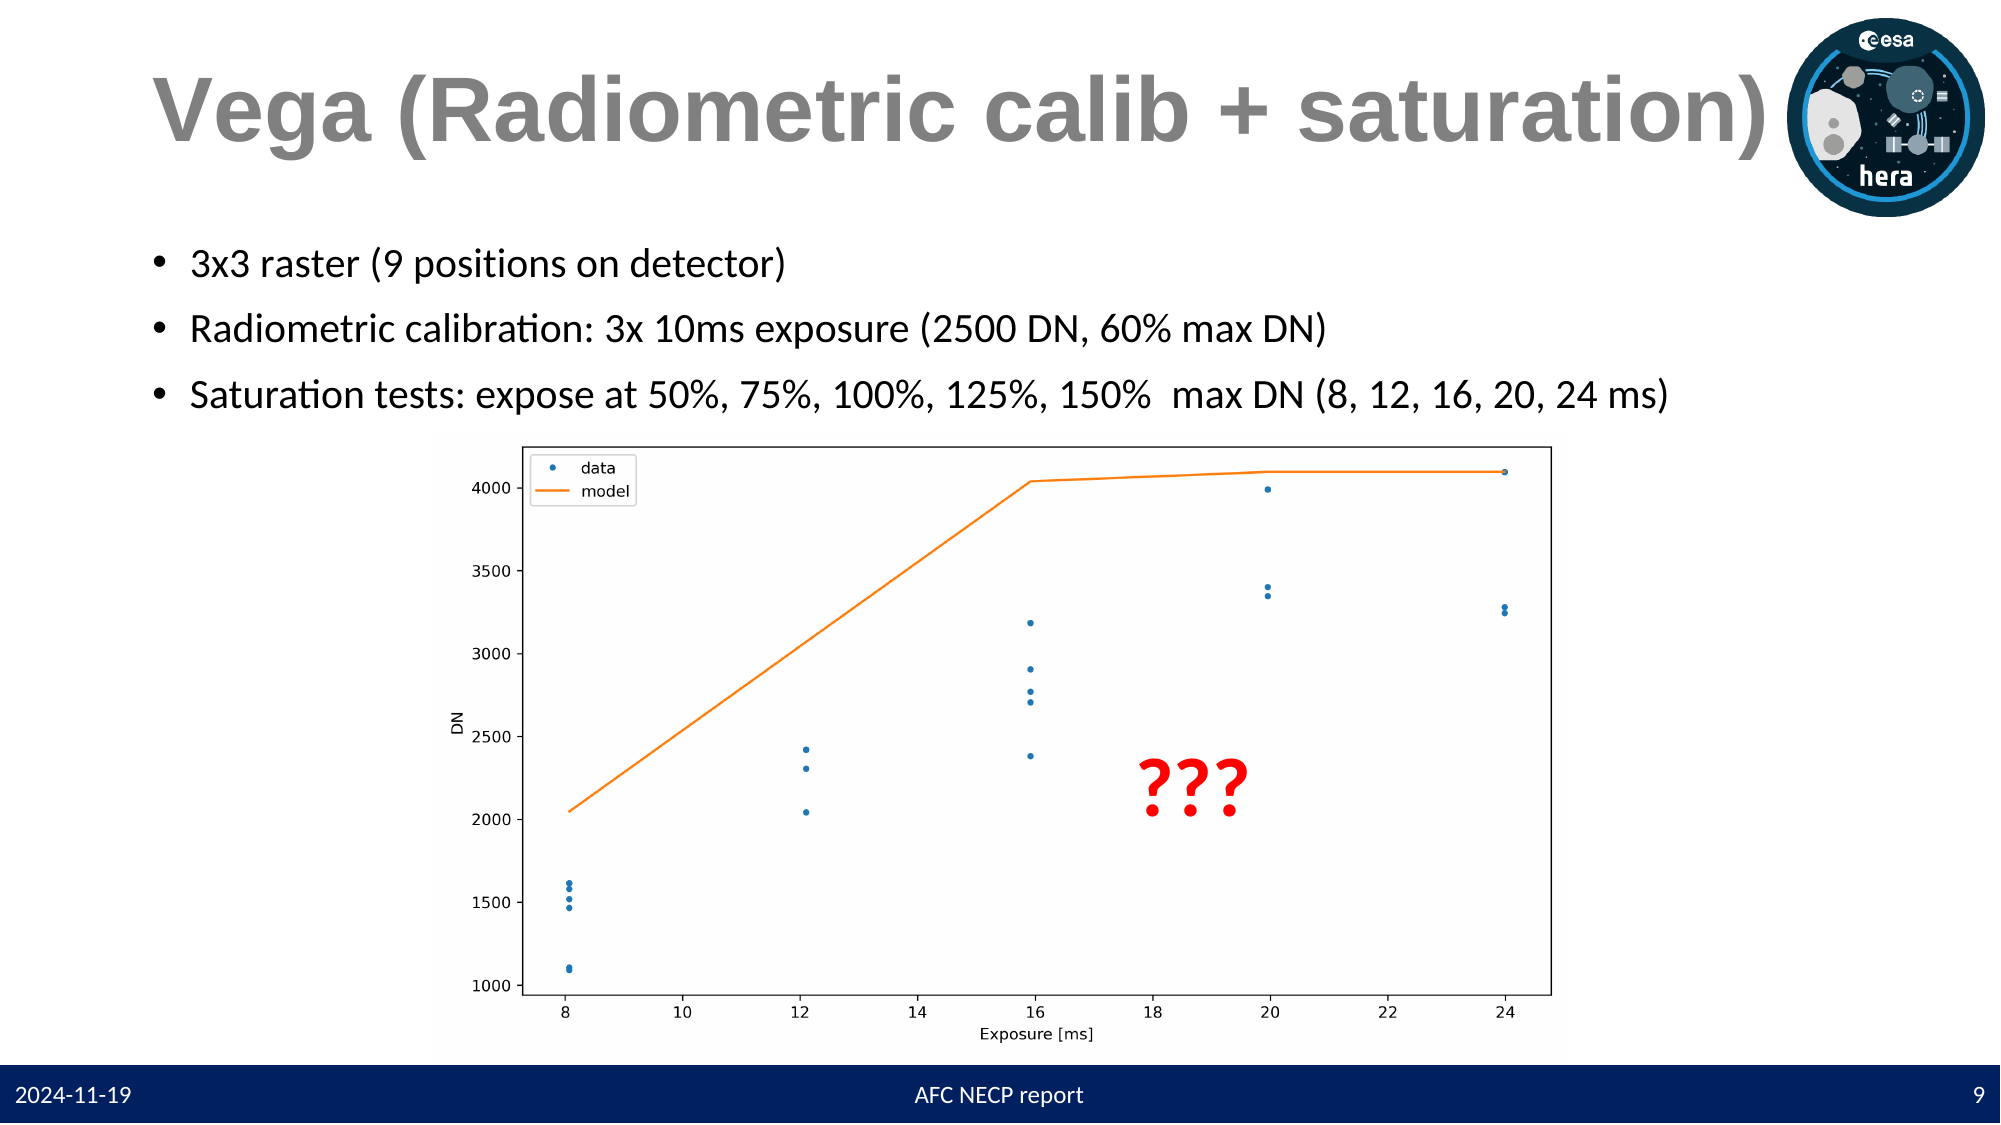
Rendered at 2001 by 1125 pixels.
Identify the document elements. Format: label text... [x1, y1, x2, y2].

list 3x3 raster (9 positions on detector) Radiometric calibration: 3x 10ms exposure (2500 DN, 60% max DN) Saturation tests: expose at 50%, 75%, 100%, 125%, 150% max DN (8, 12, 16, 20, 24 ms) [137, 233, 1863, 1014]
title Vega (Radiometric calib + saturation) [137, 38, 1863, 186]
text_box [431, 430, 1568, 1062]
slide_number 9 [1550, 1063, 2000, 1123]
picture [1760, 0, 2001, 244]
footer AFC NECP report [661, 1063, 1338, 1123]
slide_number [0, 1063, 450, 1123]
